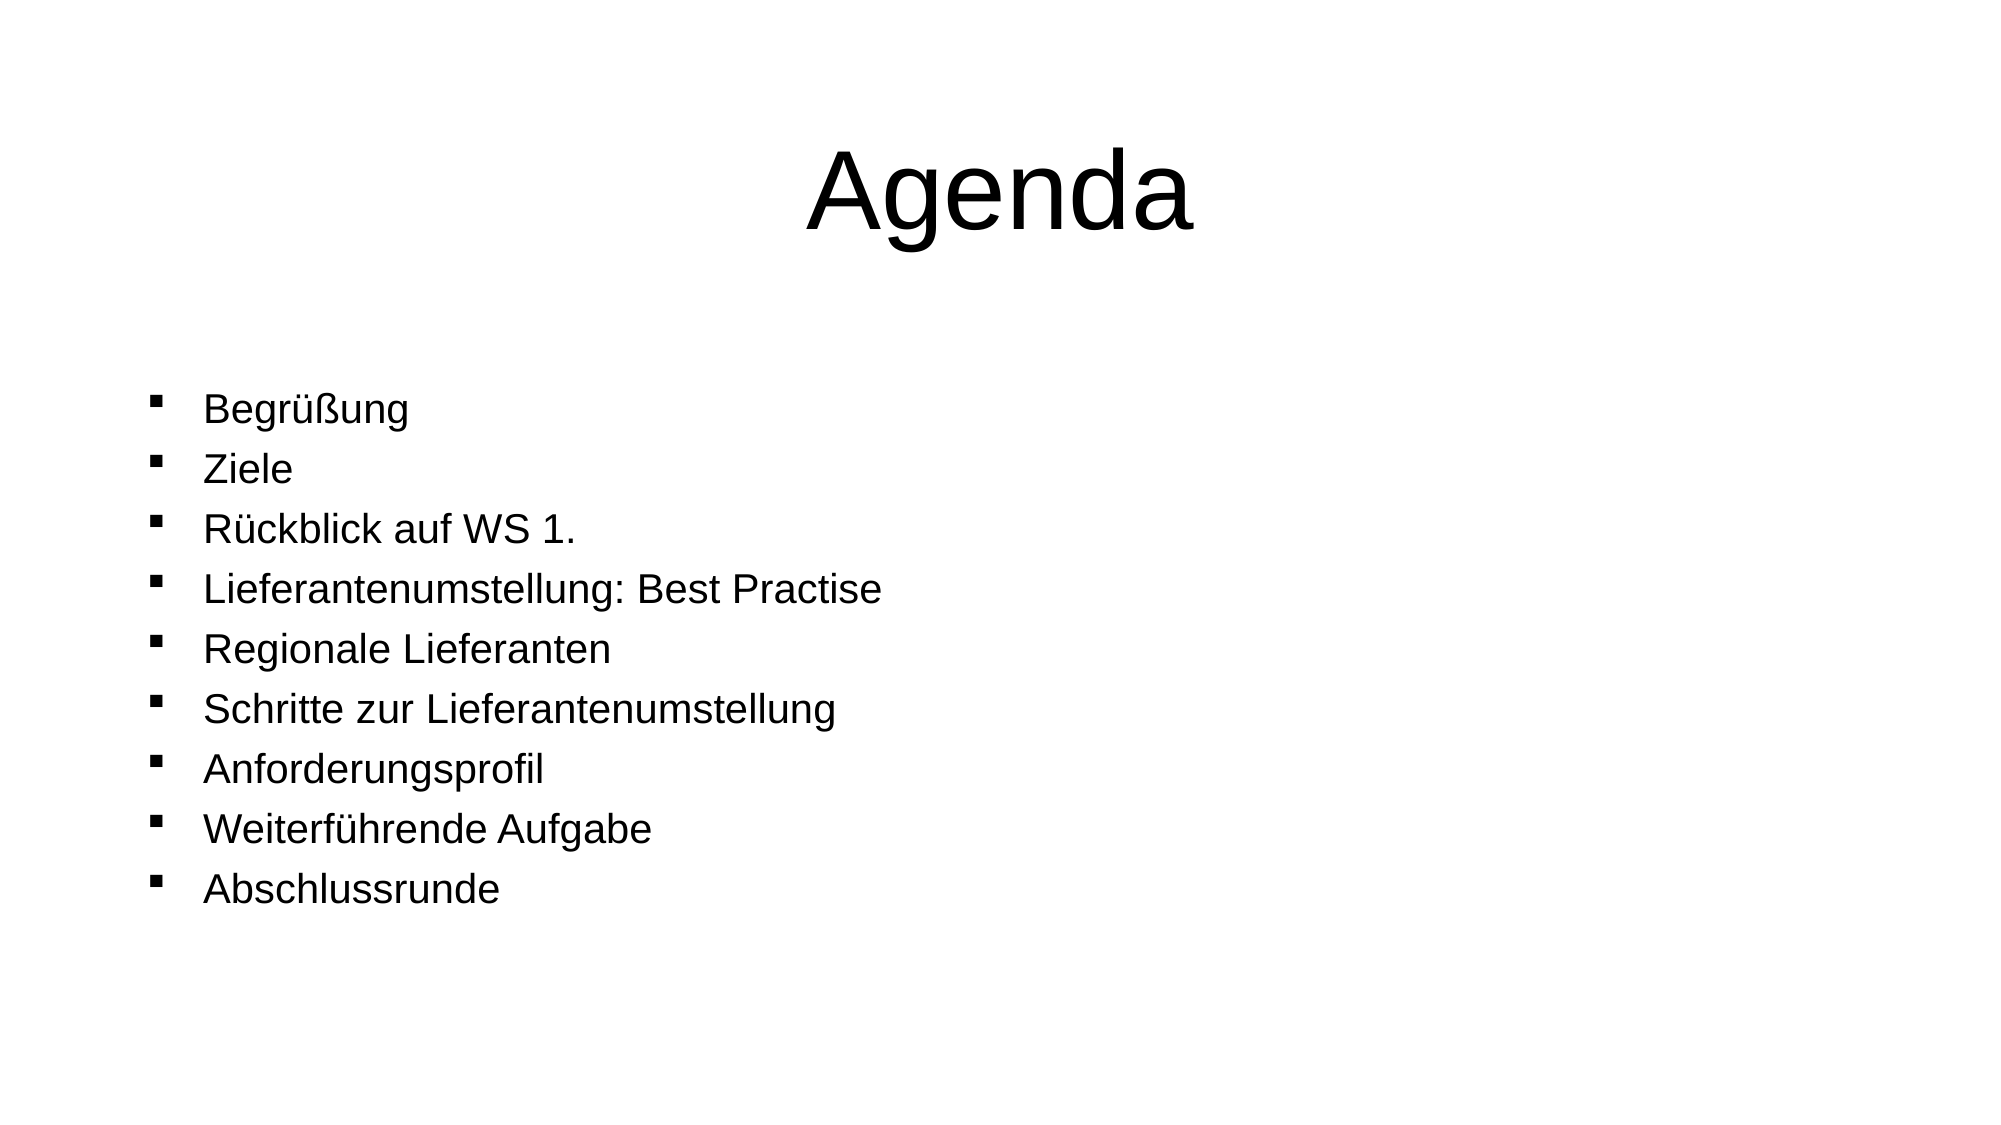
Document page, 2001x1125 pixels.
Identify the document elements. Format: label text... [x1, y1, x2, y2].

title Agenda [449, 137, 1551, 695]
text_box Begrüßung Ziele Rückblick auf WS 1. Lieferantenumstellung: Best Practise Regionale Lieferanten Schritte zur Lieferantenumstellung Anforderungsprofil Weiterführende Aufgabe Abschlussrunde [132, 364, 1174, 1075]
